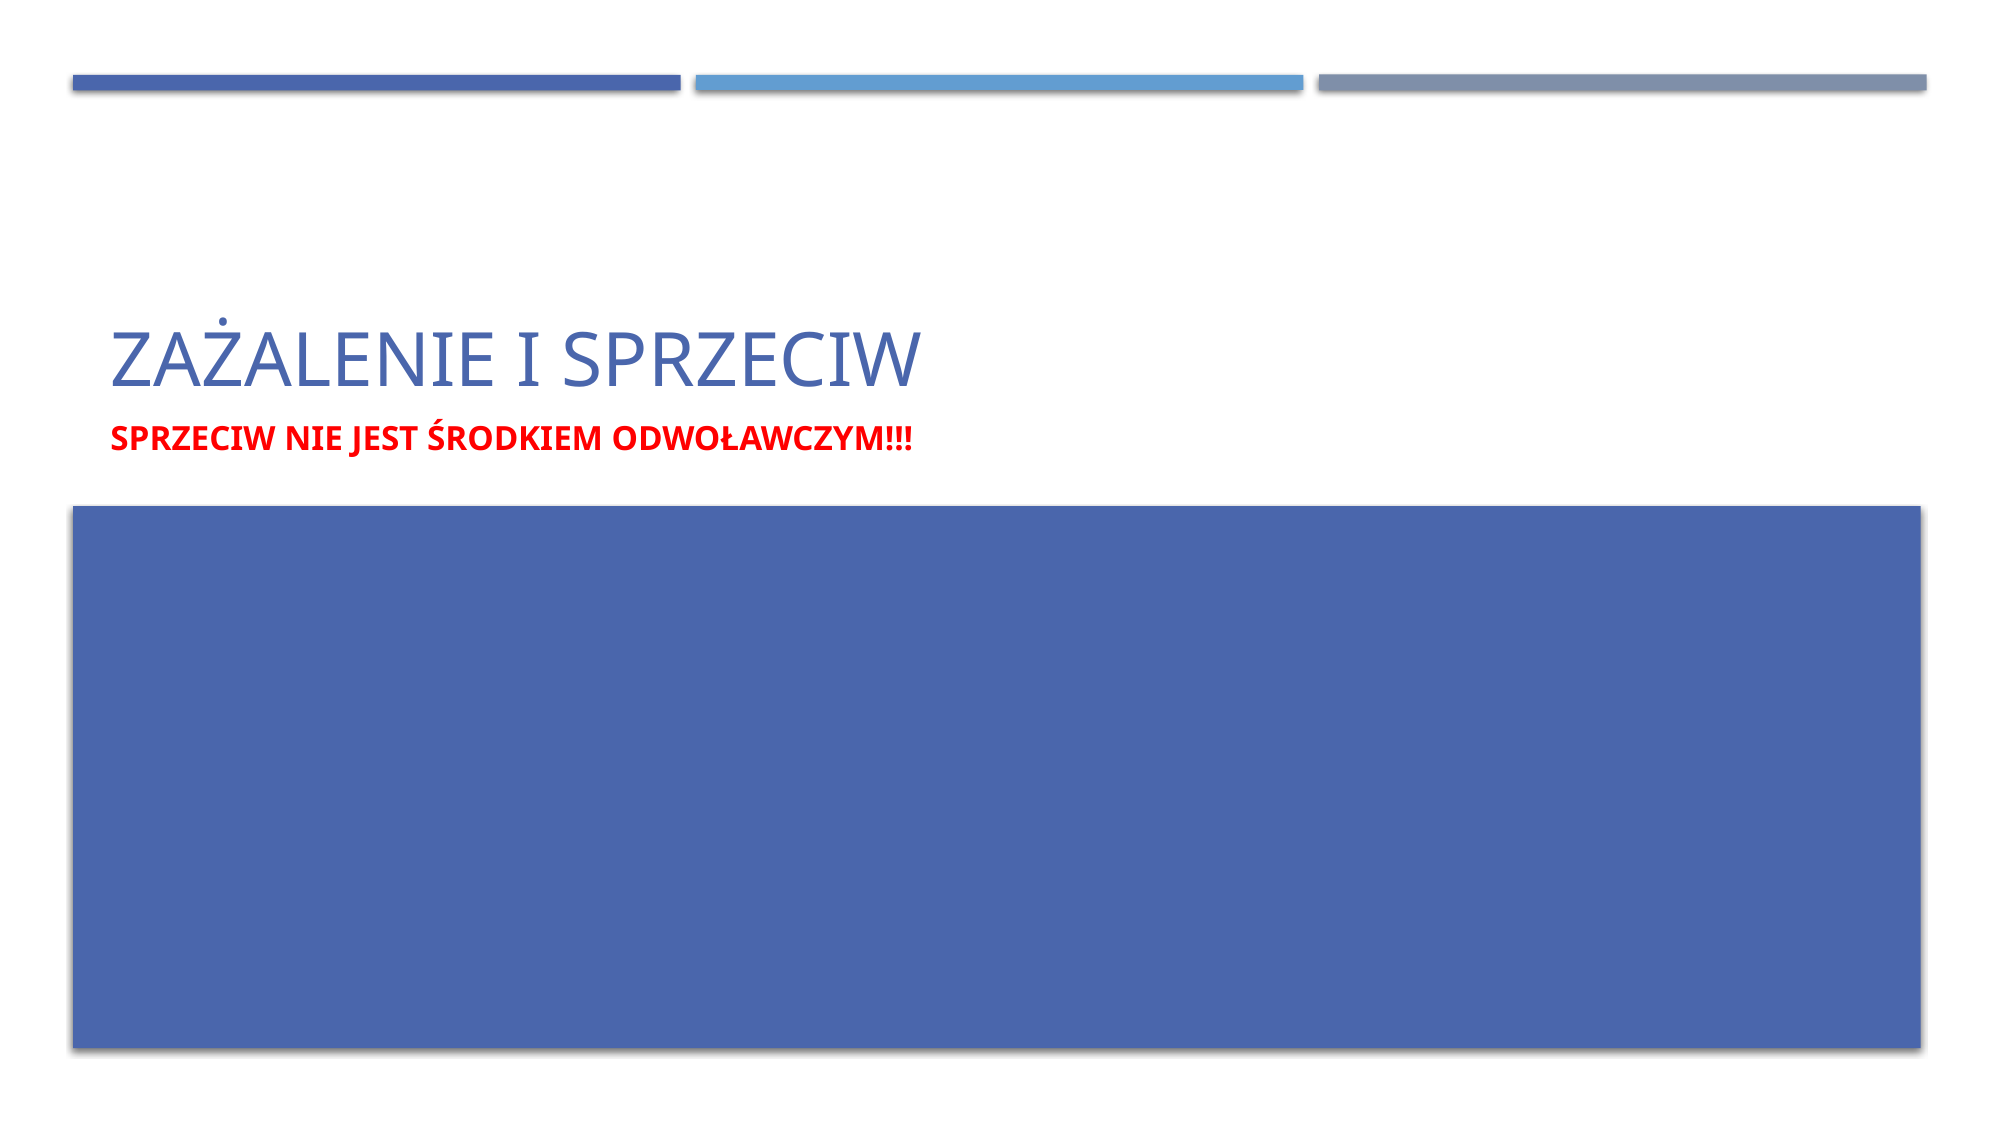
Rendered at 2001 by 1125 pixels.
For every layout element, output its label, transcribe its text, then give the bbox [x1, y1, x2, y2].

title Zażalenie i sprzeciw [95, 167, 1899, 409]
subtitle SPRZECIW NIE JEST ŚRODKIEM ODWOŁAWCZYM!!! [95, 409, 1899, 507]
